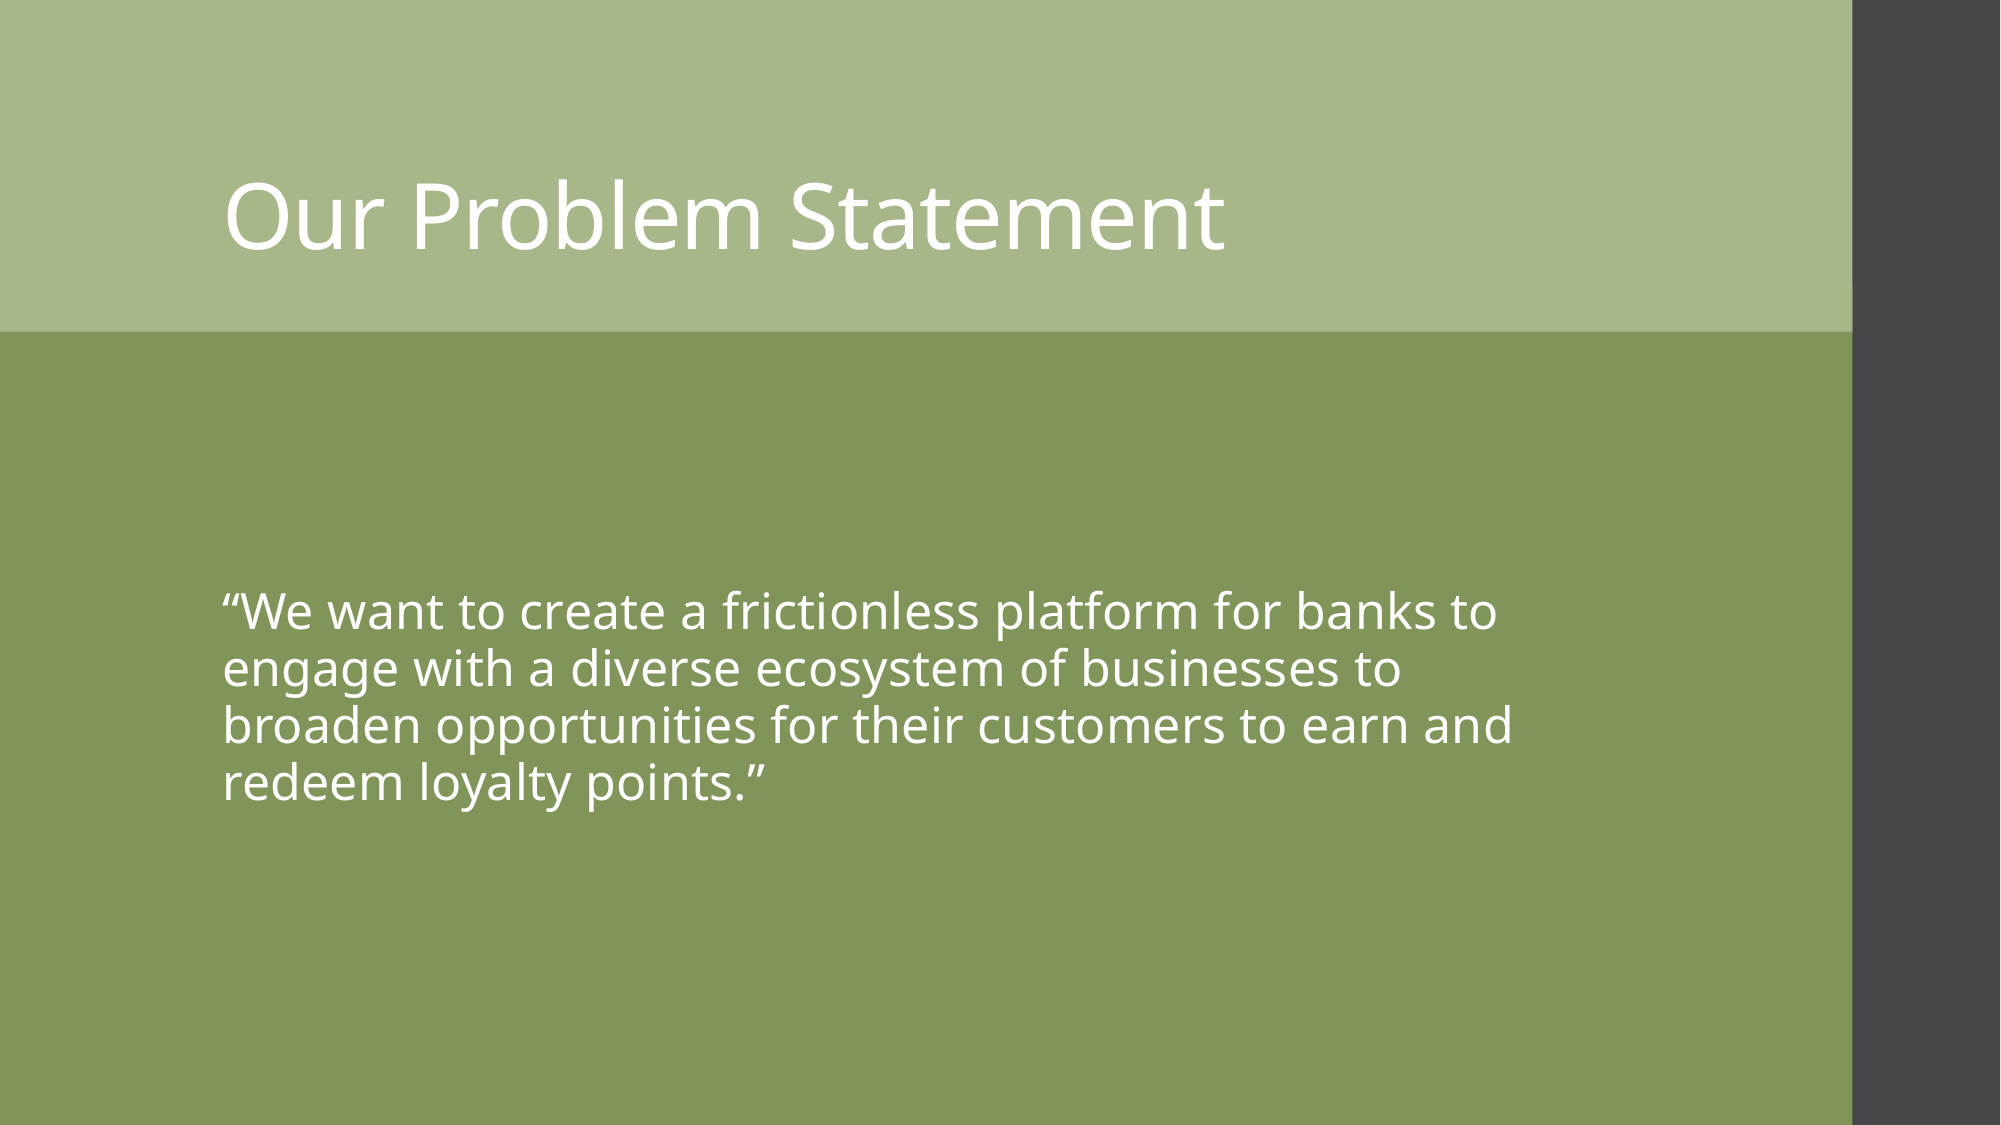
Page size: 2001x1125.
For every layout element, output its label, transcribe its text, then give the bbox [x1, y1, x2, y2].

title Our Problem Statement [206, 60, 1797, 278]
list “We want to create a frictionless platform for banks to engage with a diverse ecosystem of businesses to broaden opportunities for their customers to earn and redeem loyalty points.” [206, 381, 1617, 1014]
text_box [0, 333, 1854, 1125]
text_box [1854, 0, 2000, 1125]
text_box [0, 0, 1854, 333]
